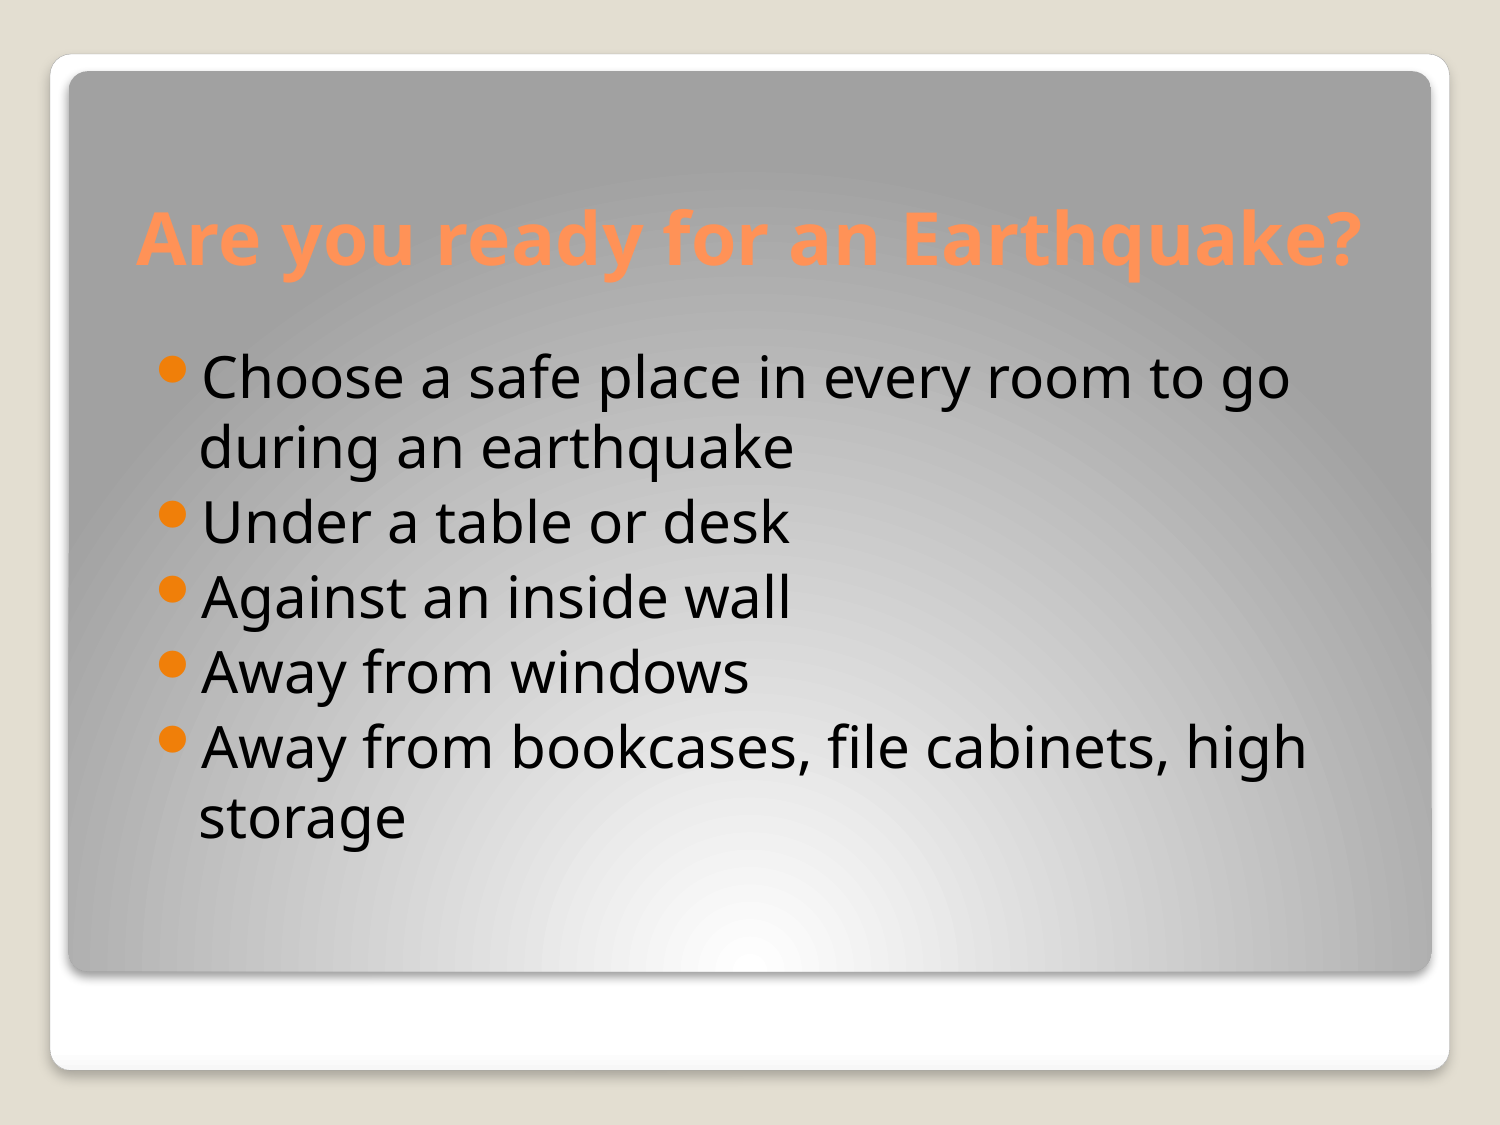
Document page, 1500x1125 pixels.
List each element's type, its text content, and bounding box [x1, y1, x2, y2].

list Choose a safe place in every room to go during an earthquake Under a table or desk Against an inside wall Away from windows Away from bookcases, file cabinets, high storage [125, 324, 1388, 1000]
title Are you ready for an Earthquake? [112, 99, 1388, 288]
